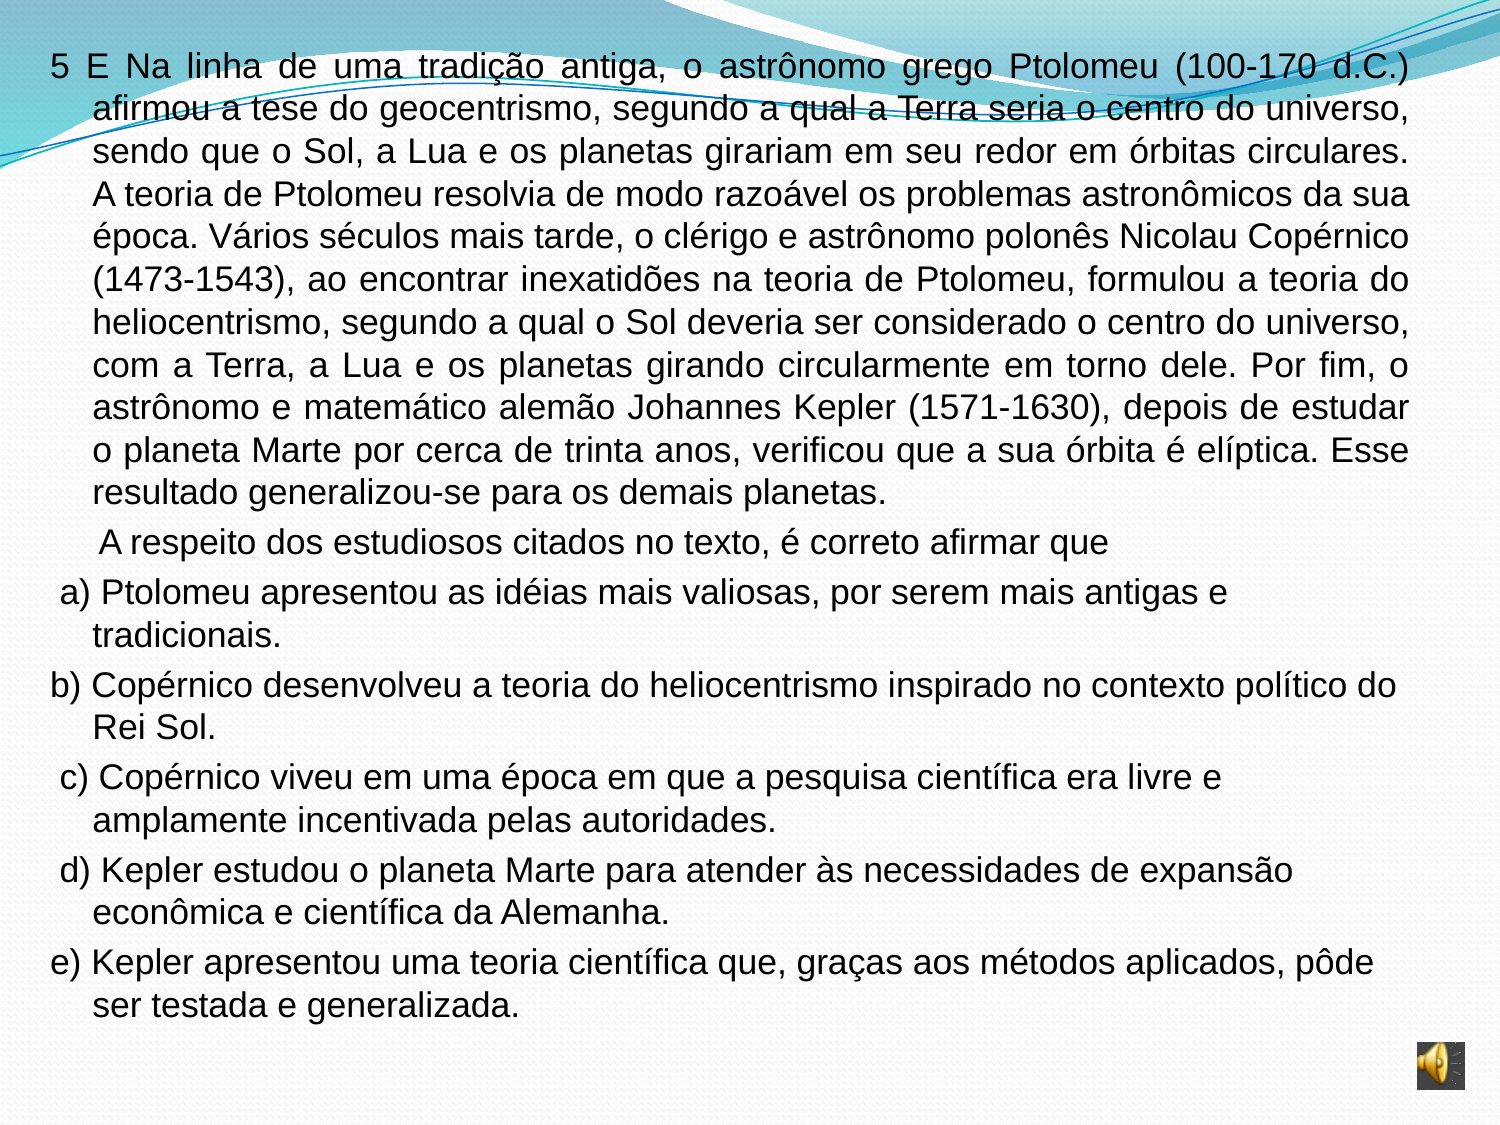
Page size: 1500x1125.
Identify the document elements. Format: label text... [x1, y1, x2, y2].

picture [1415, 1040, 1467, 1092]
list 5 E Na linha de uma tradição antiga, o astrônomo grego Ptolomeu (100-170 d.C.) afirmou a tese do geocentrismo, segundo a qual a Terra seria o centro do universo, sendo que o Sol, a Lua e os planetas girariam em seu redor em órbitas circulares. A teoria de Ptolomeu resolvia de modo razoável os problemas astronômicos da sua época. Vários séculos mais tarde, o clérigo e astrônomo polonês Nicolau Copérnico (1473-1543), ao encontrar inexatidões na teoria de Ptolomeu, formulou a teoria do heliocentrismo, segundo a qual o Sol deveria ser considerado o centro do universo, com a Terra, a Lua e os planetas girando circularmente em torno dele. Por fim, o astrônomo e matemático alemão Johannes Kepler (1571-1630), depois de estudar o planeta Marte por cerca de trinta anos, verificou que a sua órbita é elíptica. Esse resultado generalizou-se para os demais planetas. A respeito dos estudiosos citados no texto, é correto afirmar que a) Ptolomeu apresentou as idéias mais valiosas, por serem mais antigas e tradicionais. b) Copérnico desenvolveu a teoria do heliocentrismo inspirado no contexto político do Rei Sol. c) Copérnico viveu em uma época em que a pesquisa científica era livre e amplamente incentivada pelas autoridades. d) Kepler estudou o planeta Marte para atender às necessidades de expansão econômica e científica da Alemanha. e) Kepler apresentou uma teoria científica que, graças aos métodos aplicados, pôde ser testada e generalizada. [35, 35, 1425, 1073]
